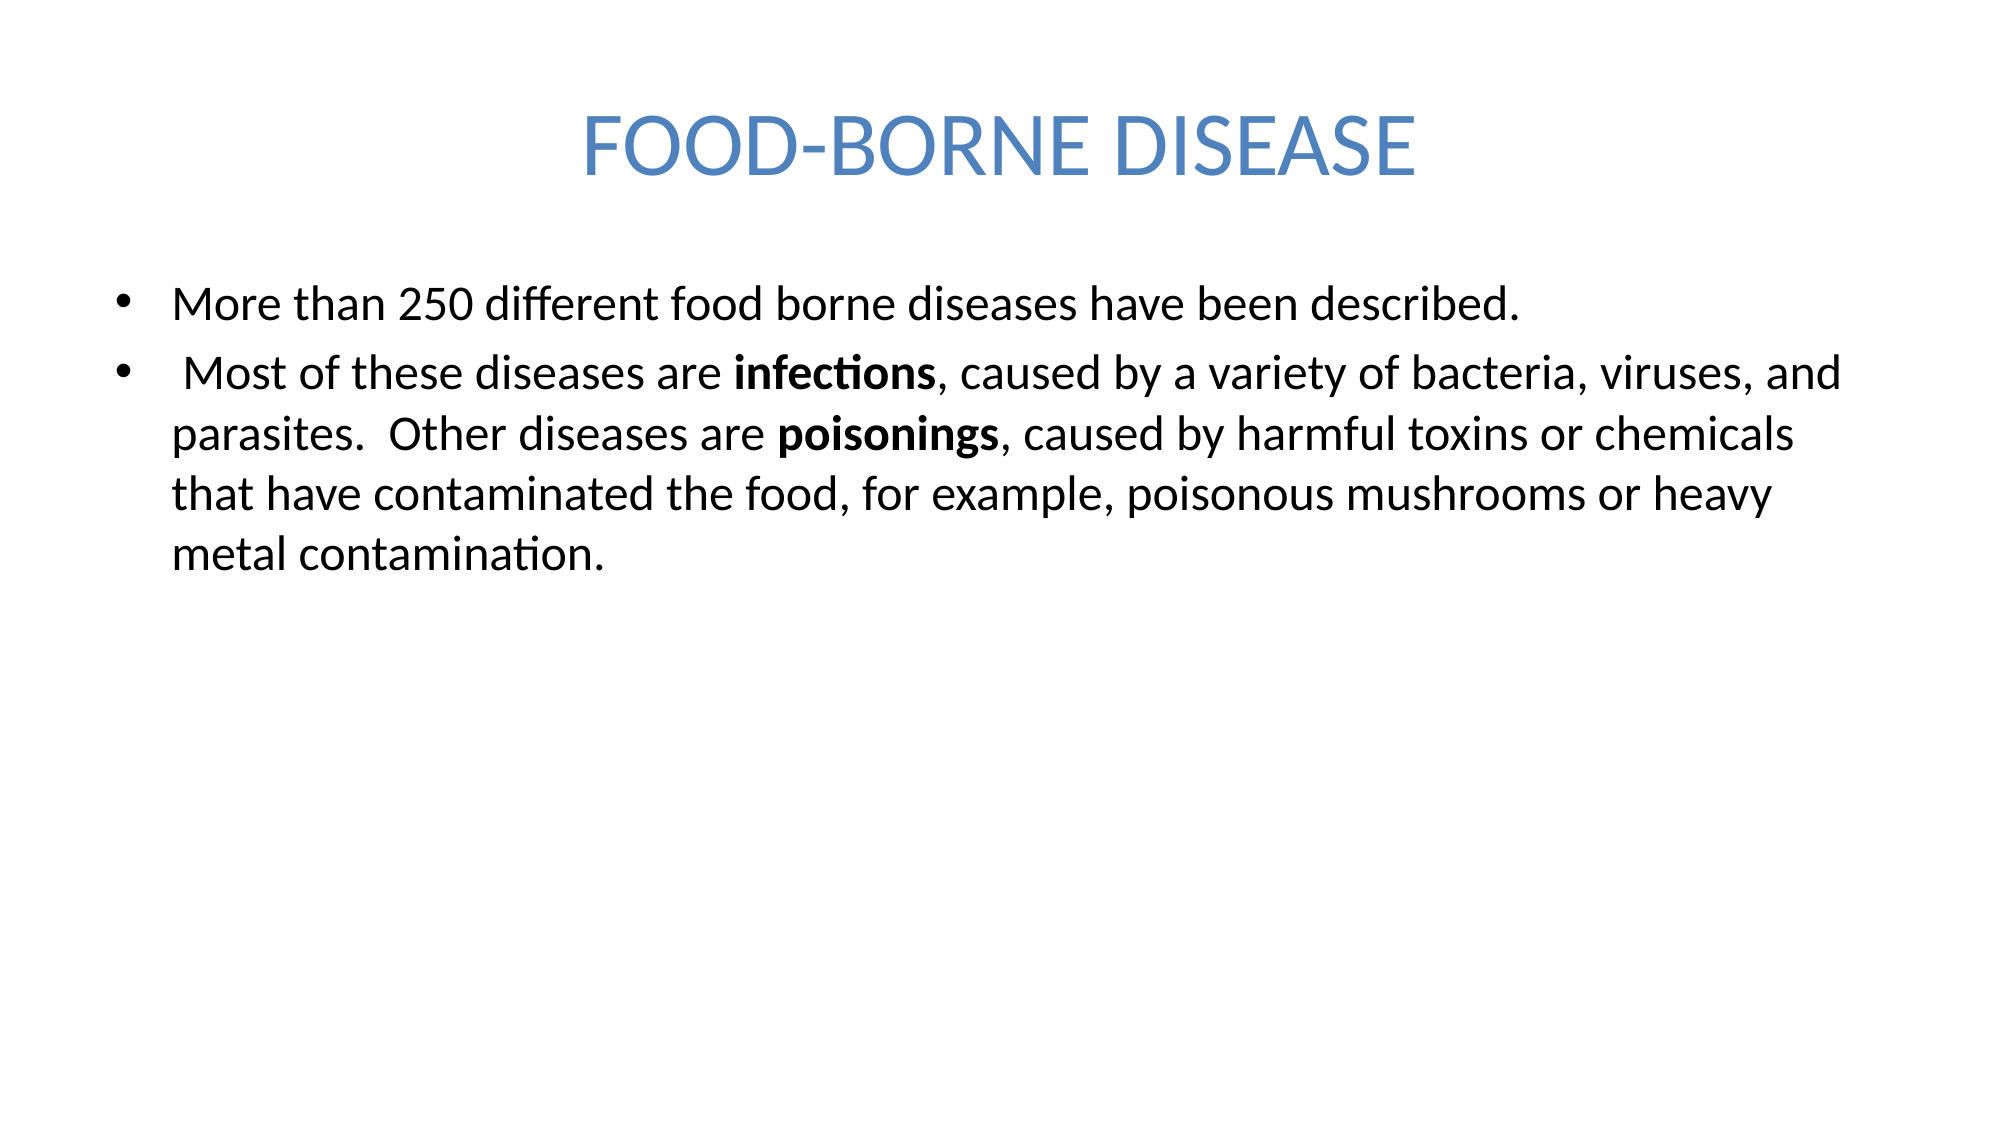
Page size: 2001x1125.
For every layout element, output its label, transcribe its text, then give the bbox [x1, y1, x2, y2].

title FOOD-BORNE DISEASE [99, 45, 1900, 233]
list More than 250 different food borne diseases have been described. Most of these diseases are infections, caused by a variety of bacteria, viruses, and parasites. Other diseases are poisonings, caused by harmful toxins or chemicals that have contaminated the food, for example, poisonous mushrooms or heavy metal contamination. [99, 262, 1900, 1005]
